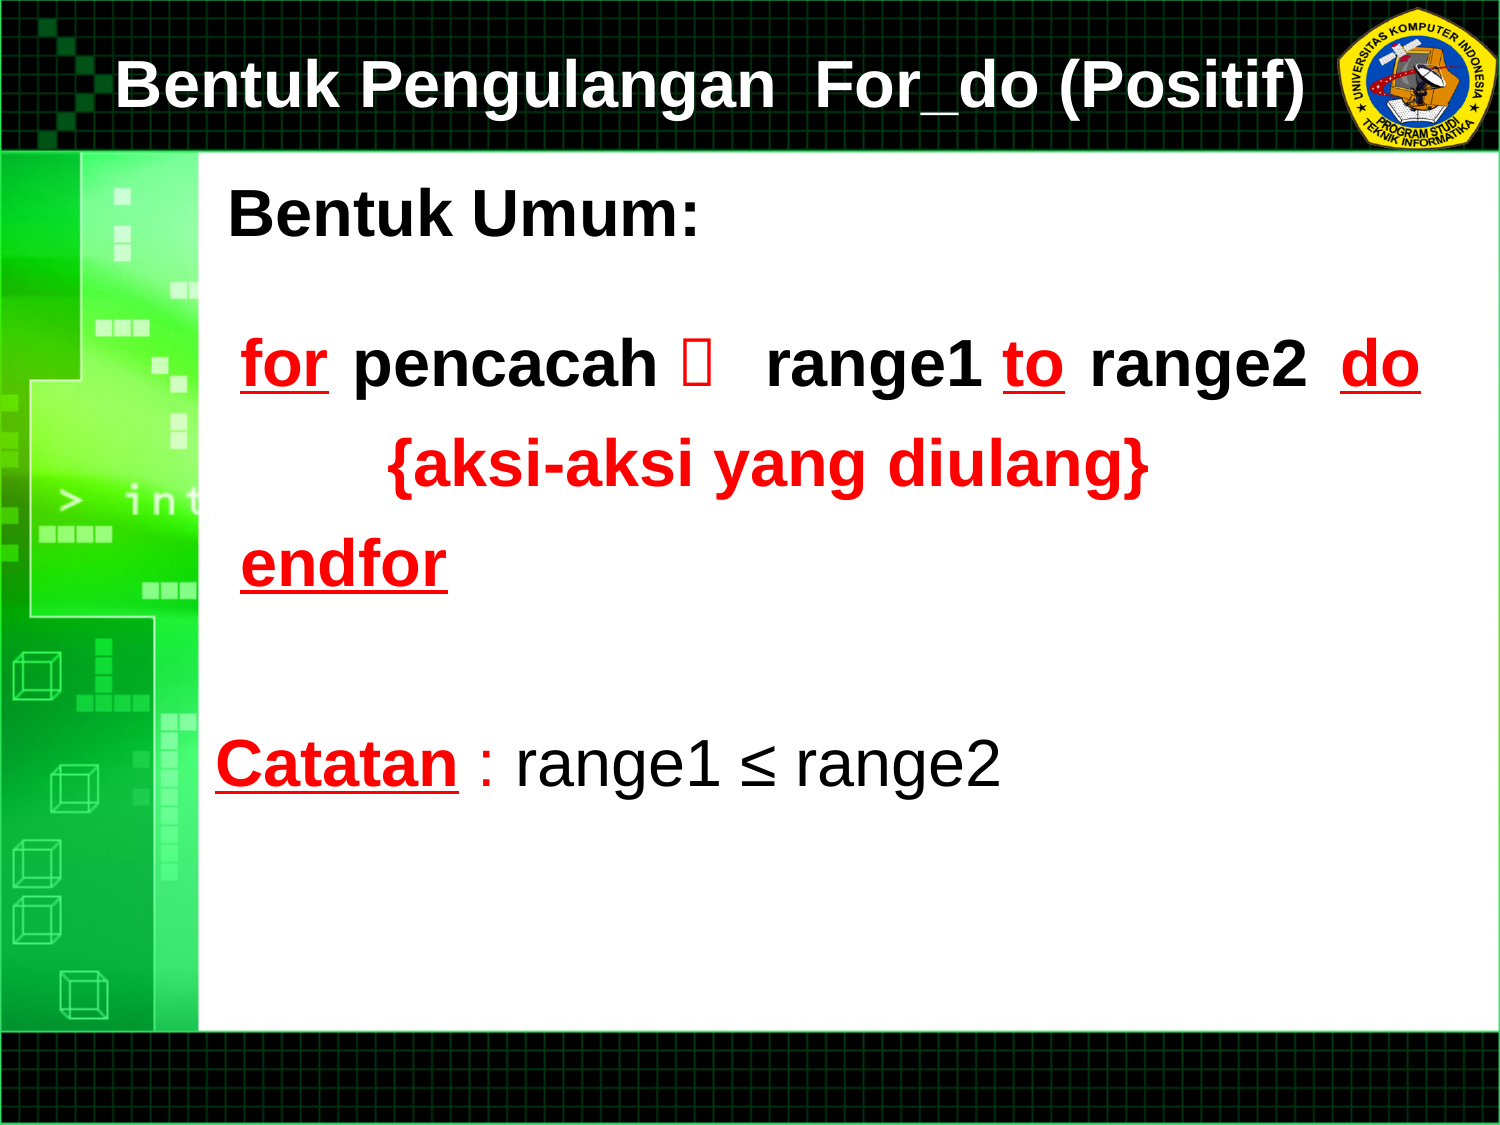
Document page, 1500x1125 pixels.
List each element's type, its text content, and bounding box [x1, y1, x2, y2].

text_box range2 [1088, 312, 1324, 413]
text_box for [224, 312, 337, 412]
text_box to [987, 312, 1088, 413]
text_box {aksi-aksi yang diulang} [224, 412, 1500, 513]
text_box range1 [750, 312, 987, 413]
text_box pencacah [337, 312, 662, 412]
title Bentuk Pengulangan For_do (Positif) [99, 24, 1332, 138]
text_box  [662, 312, 750, 413]
picture [0, 0, 1500, 1125]
text_box endfor [224, 512, 463, 613]
list Bentuk Umum: [212, 162, 1488, 263]
text_box Catatan : range1 ≤ range2 [199, 712, 1475, 825]
text_box do [1324, 312, 1463, 413]
